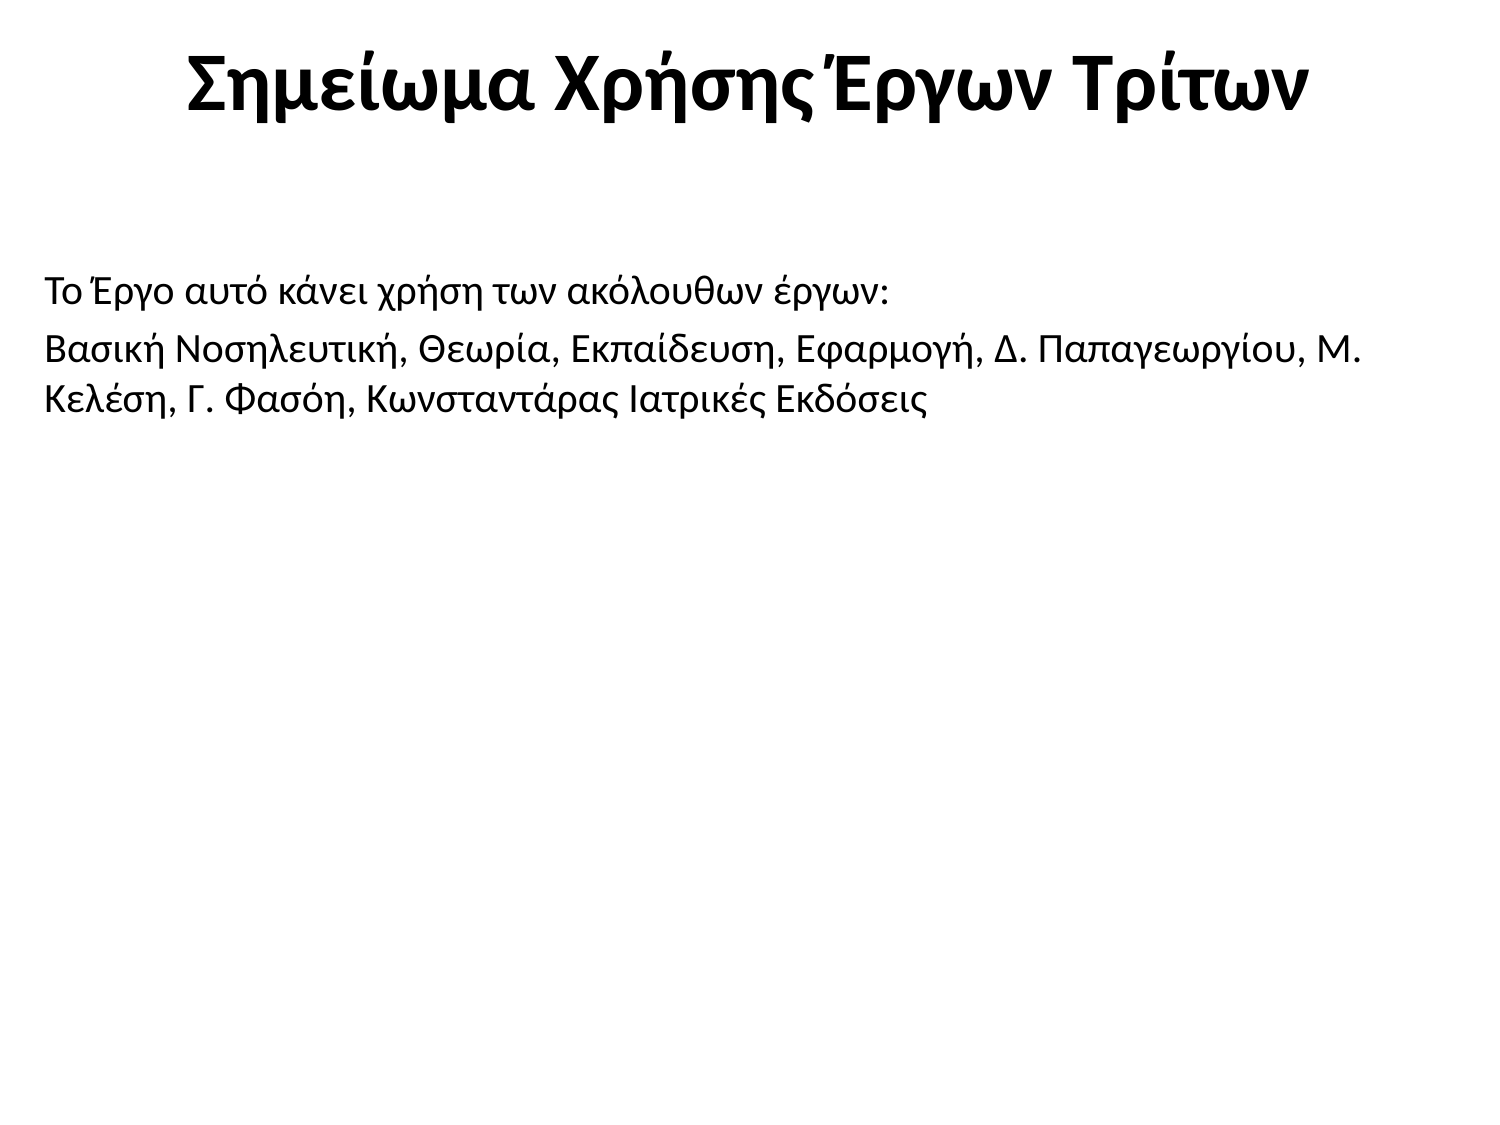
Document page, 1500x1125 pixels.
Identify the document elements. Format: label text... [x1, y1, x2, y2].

list Το Έργο αυτό κάνει χρήση των ακόλουθων έργων: Βασική Νοσηλευτική, Θεωρία, Εκπαίδευση, Εφαρμογή, Δ. Παπαγεωργίου, Μ. Κελέση, Γ. Φασόη, Κωνσταντάρας Ιατρικές Εκδόσεις [29, 255, 1483, 998]
title Σημείωμα Χρήσης Έργων Τρίτων [0, 0, 1500, 172]
